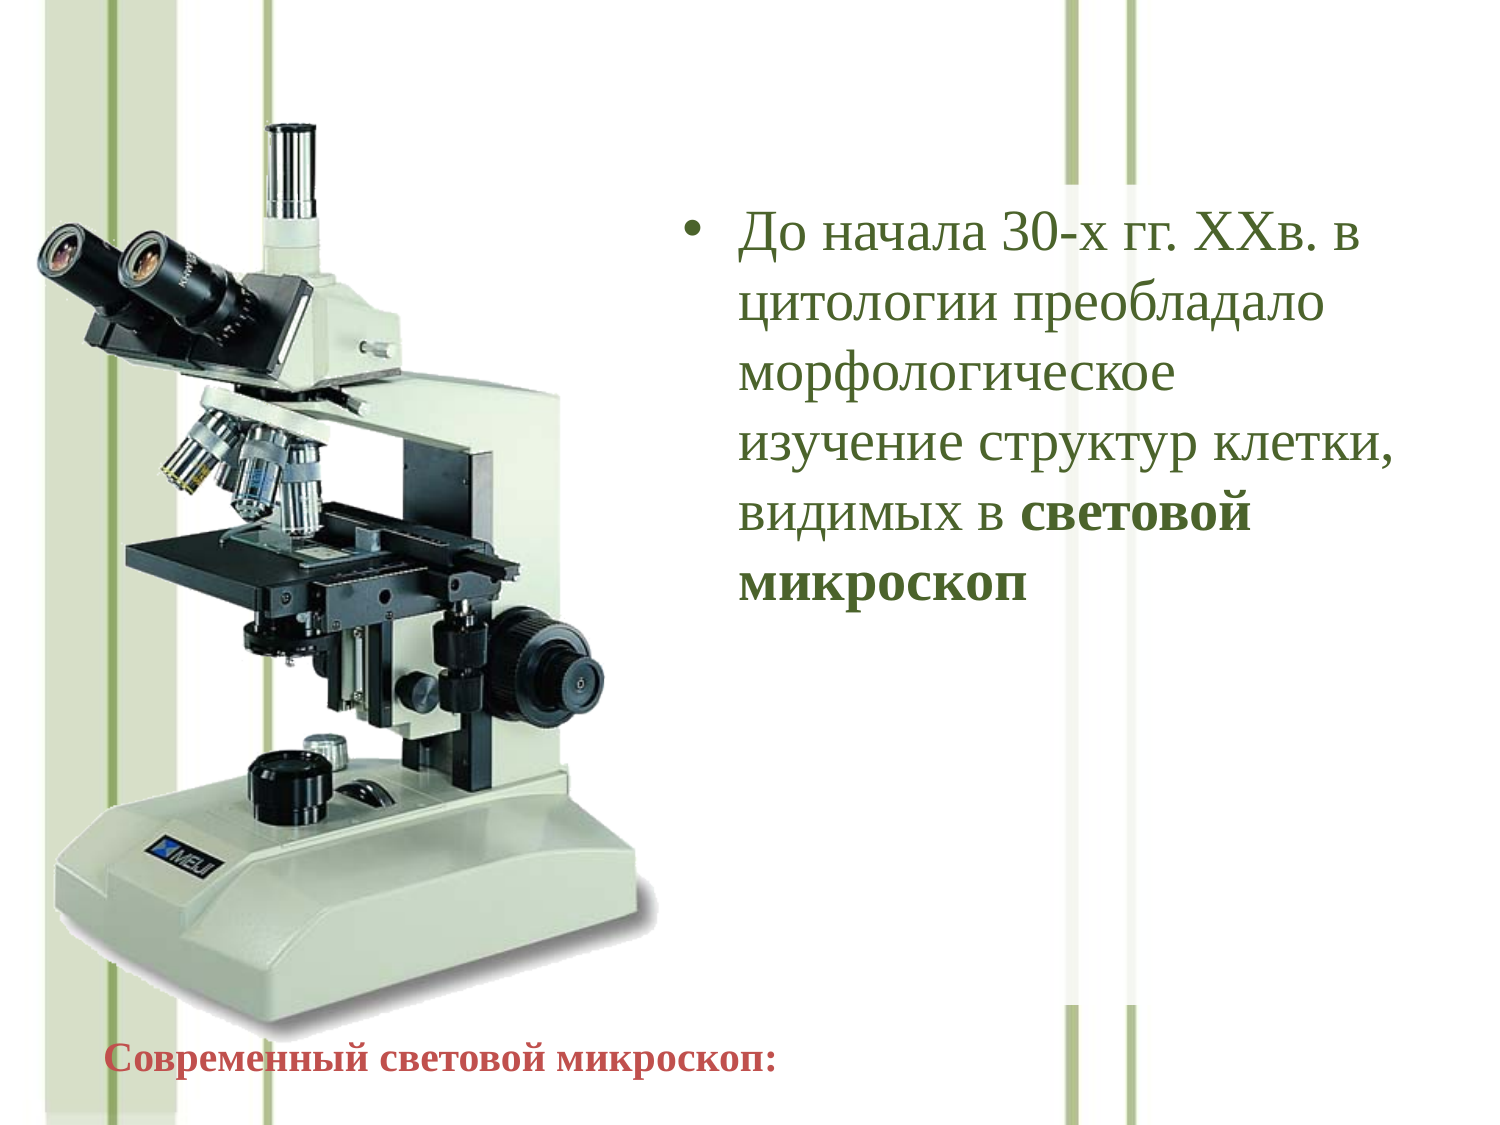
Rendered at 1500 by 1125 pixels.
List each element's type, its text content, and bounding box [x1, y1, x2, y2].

list До начала 30-х гг. ХХв. в цитологии преобладало морфологическое изучение структур клетки, видимых в световой микроскоп [670, 184, 1426, 1006]
picture [0, 0, 1500, 1125]
text_box Современный световой микроскоп: [88, 1022, 1341, 1088]
